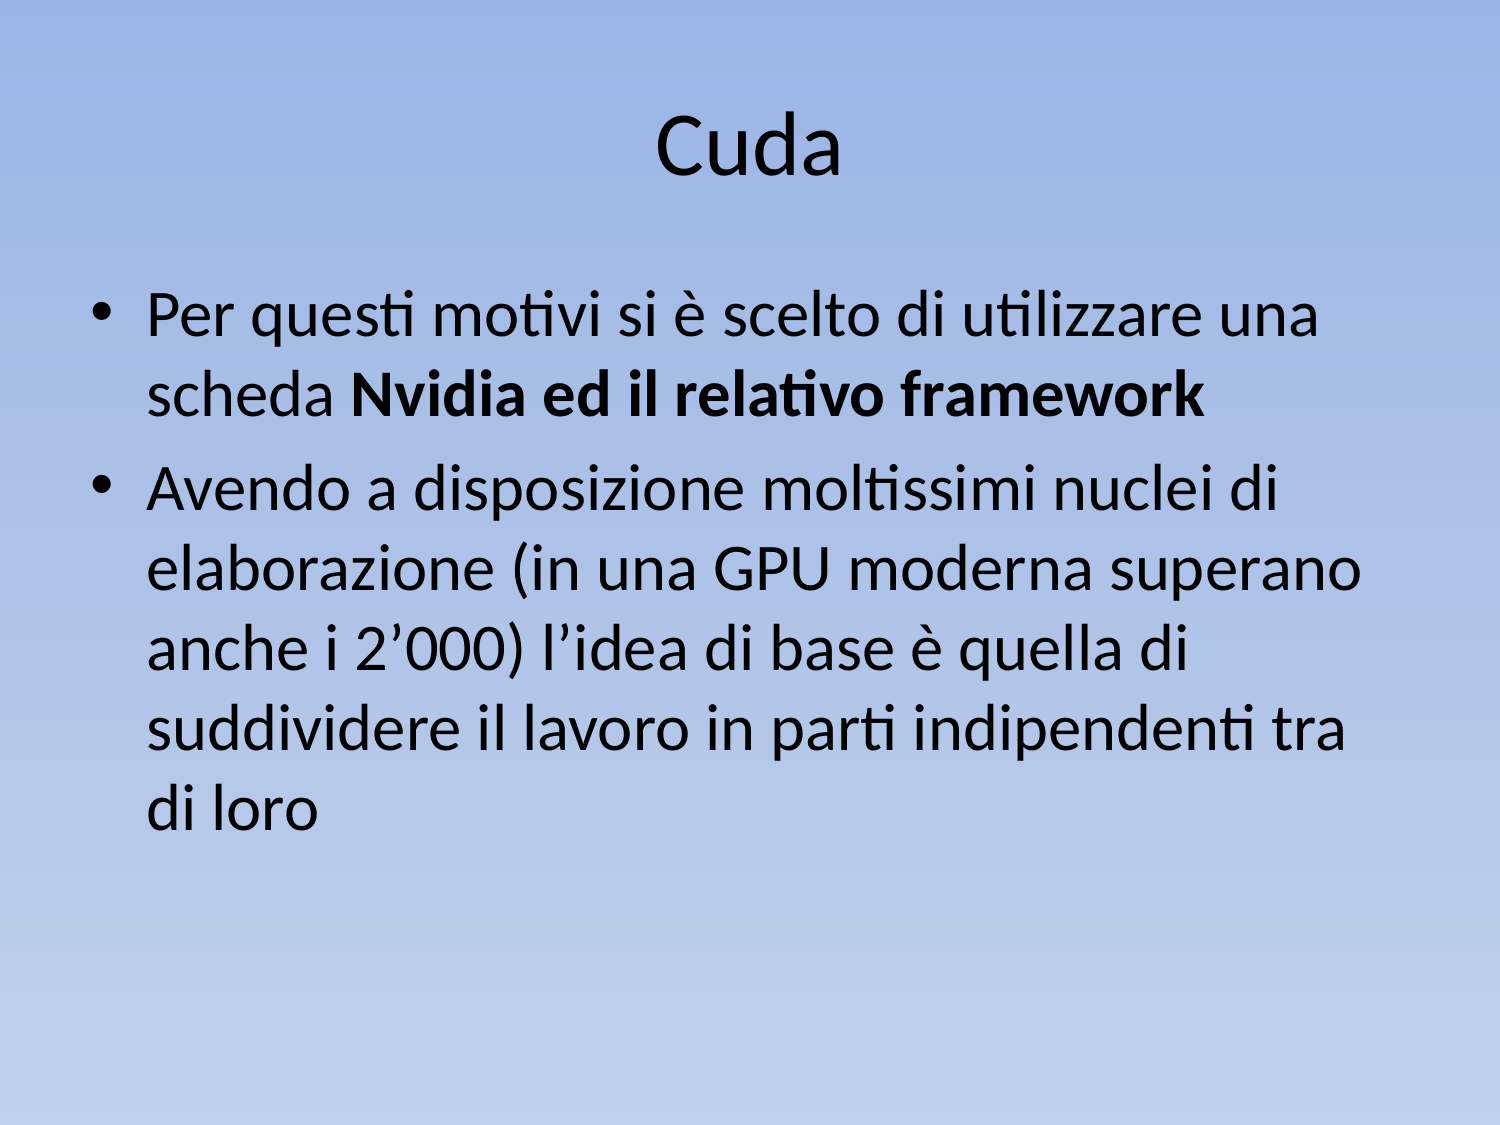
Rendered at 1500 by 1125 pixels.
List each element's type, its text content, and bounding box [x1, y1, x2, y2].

list Per questi motivi si è scelto di utilizzare una scheda Nvidia ed il relativo framework Avendo a disposizione moltissimi nuclei di elaborazione (in una GPU moderna superano anche i 2’000) l’idea di base è quella di suddividere il lavoro in parti indipendenti tra di loro [75, 262, 1425, 1005]
title Cuda [75, 45, 1425, 233]
